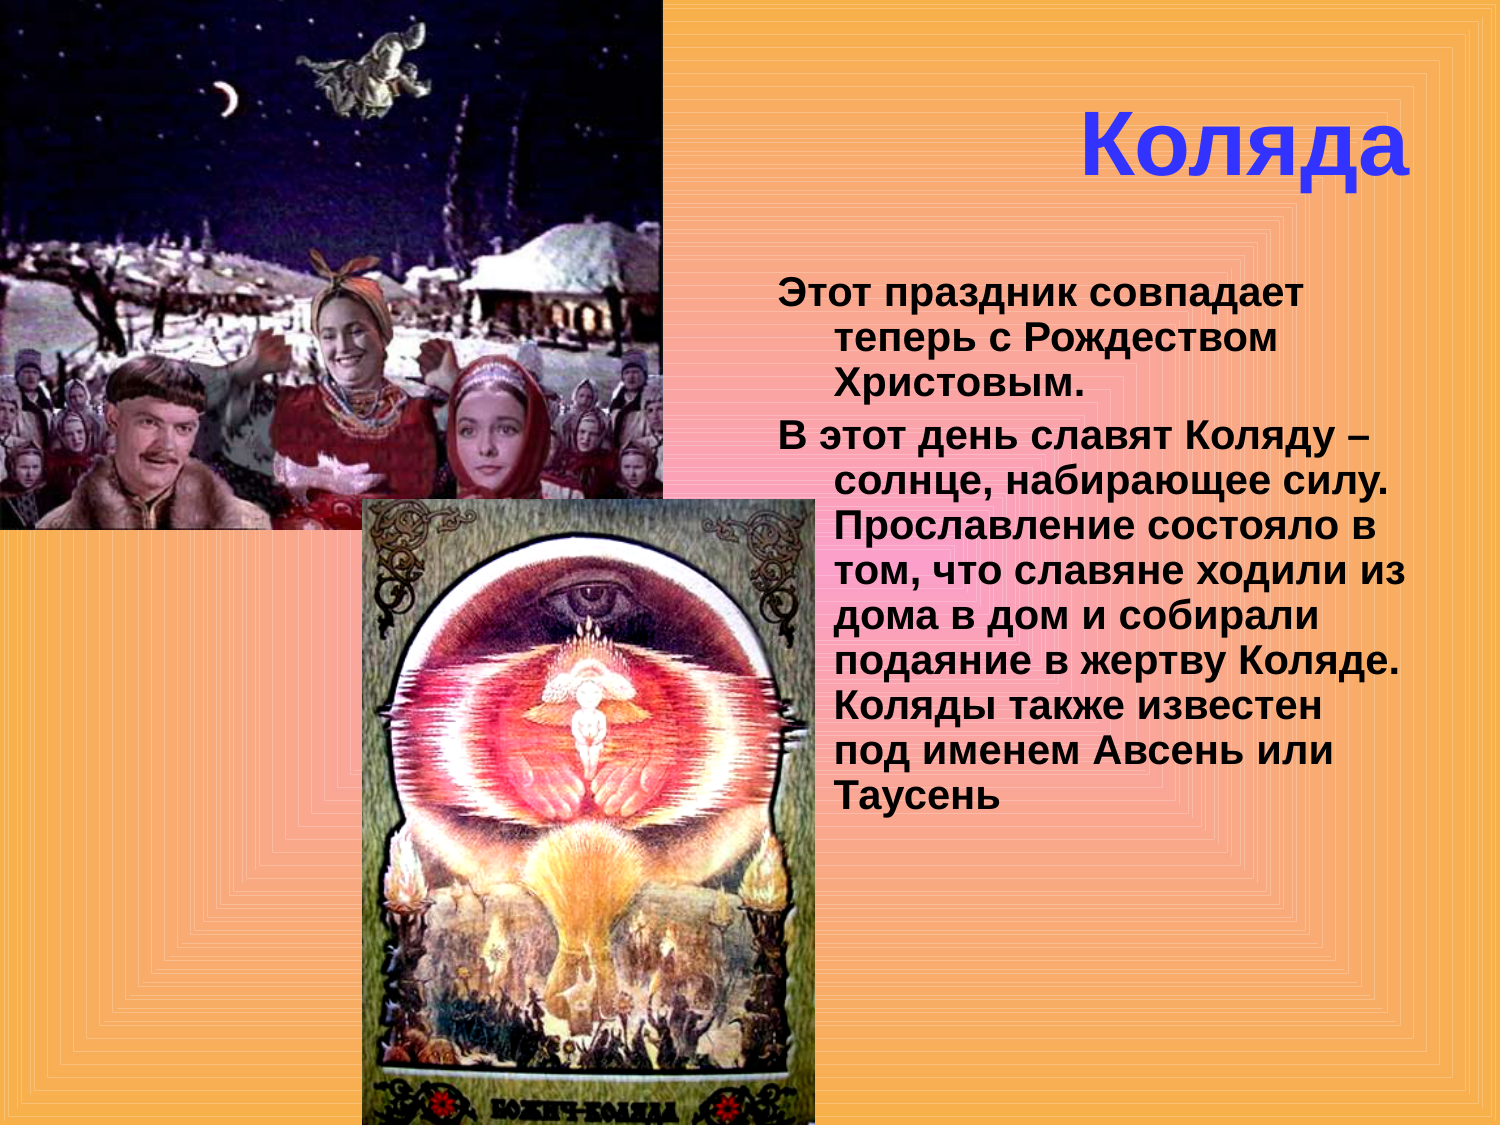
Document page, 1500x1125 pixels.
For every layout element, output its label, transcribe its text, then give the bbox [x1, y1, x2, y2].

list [0, 0, 663, 531]
title Коляда [666, 44, 1426, 233]
list Этот праздник совпадает теперь с Рождеством Христовым. В этот день славят Коляду – солнце, набирающее силу. Прославление состояло в том, что славяне ходили из дома в дом и собирали подаяние в жертву Коляде. Коляды также известен под именем Авсень или Таусень [762, 262, 1426, 1006]
picture [362, 499, 815, 1125]
